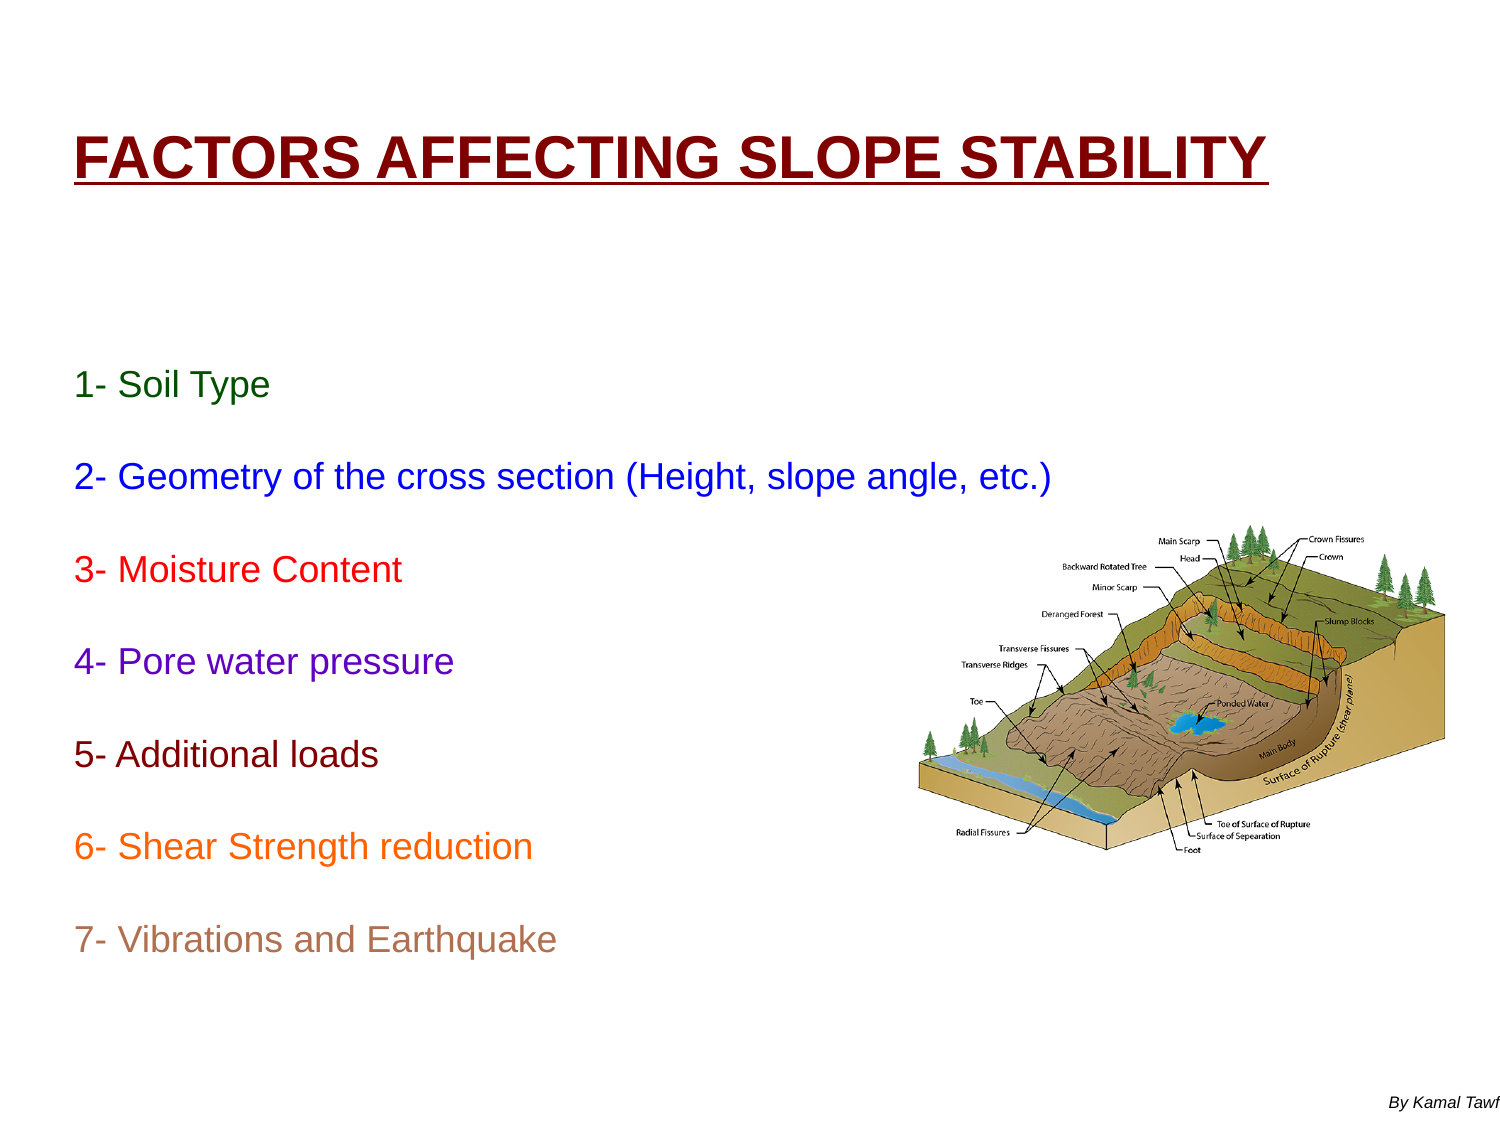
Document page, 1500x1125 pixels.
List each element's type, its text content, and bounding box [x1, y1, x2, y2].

text_box FACTORS AFFECTING SLOPE STABILITY 1- Soil Type 2- Geometry of the cross section (Height, slope angle, etc.) 3- Moisture Content 4- Pore water pressure 5- Additional loads 6- Shear Strength reduction 7- Vibrations and Earthquake [73, 118, 1402, 960]
text_box By Kamal Tawfiq, Ph.D., P.E. [1388, 1091, 1500, 1112]
picture [917, 525, 1449, 855]
